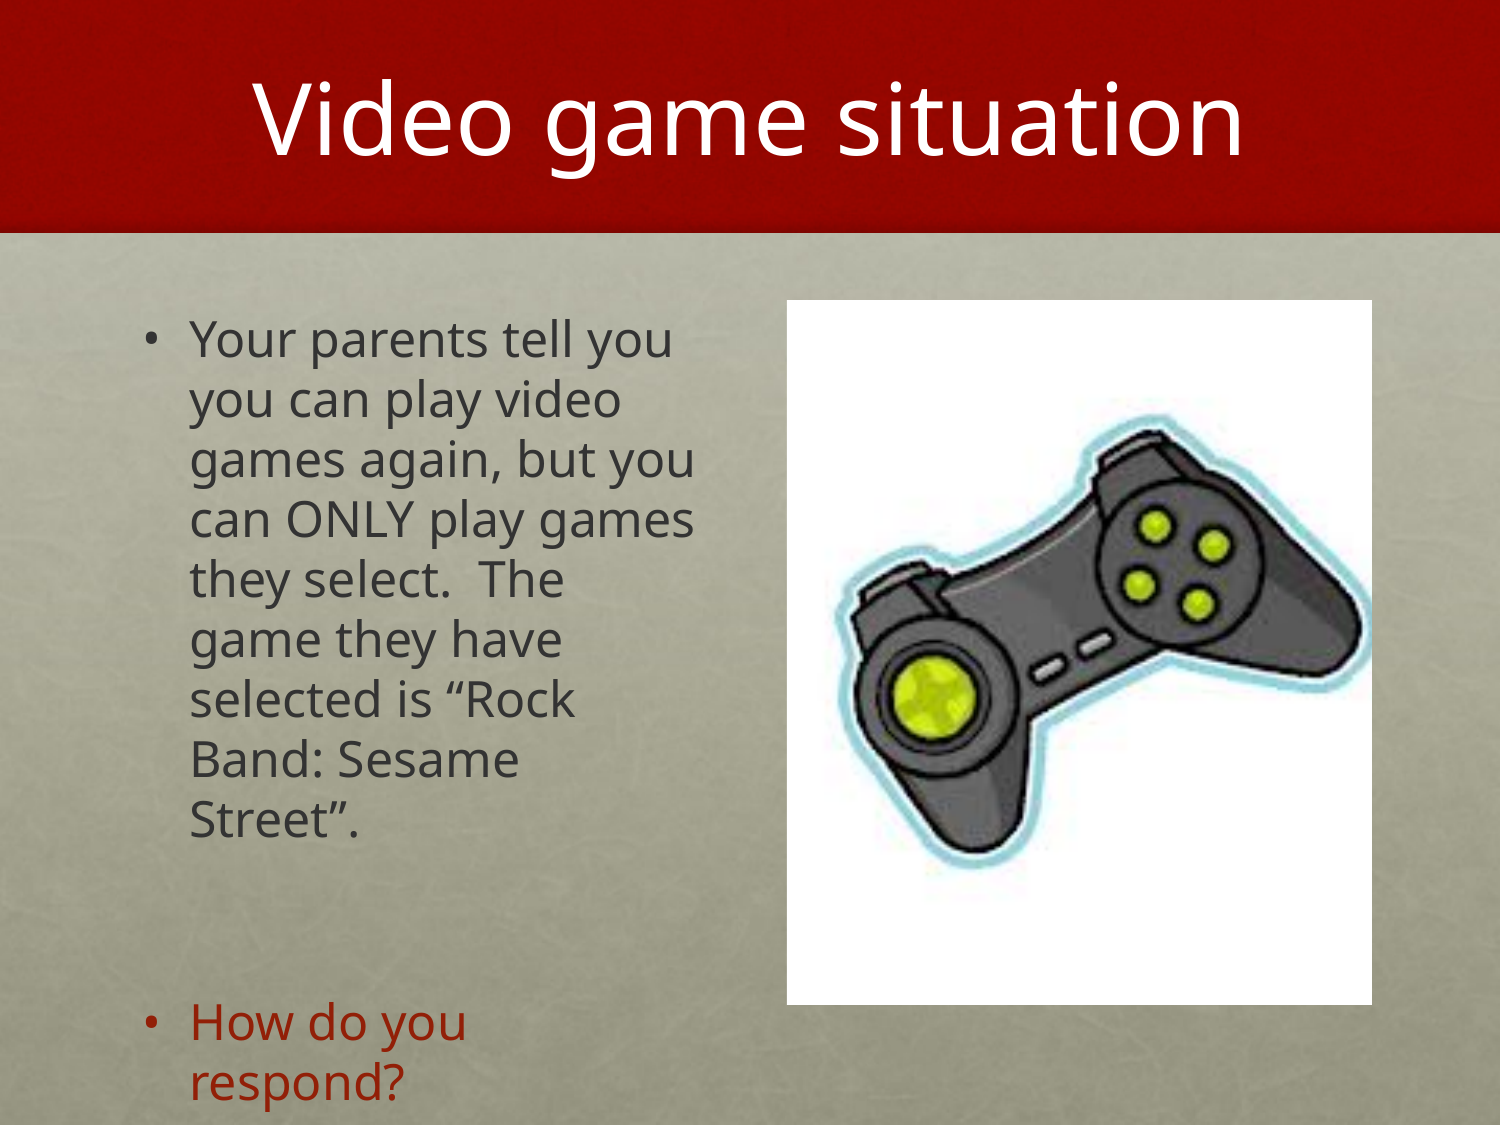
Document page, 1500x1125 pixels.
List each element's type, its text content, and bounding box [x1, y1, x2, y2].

picture [0, 0, 1500, 1125]
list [786, 299, 1372, 1006]
title Video game situation [127, 10, 1372, 221]
list Your parents tell you you can play video games again, but you can ONLY play games they select. The game they have selected is “Rock Band: Sesame Street”. How do you respond? [127, 299, 713, 1005]
